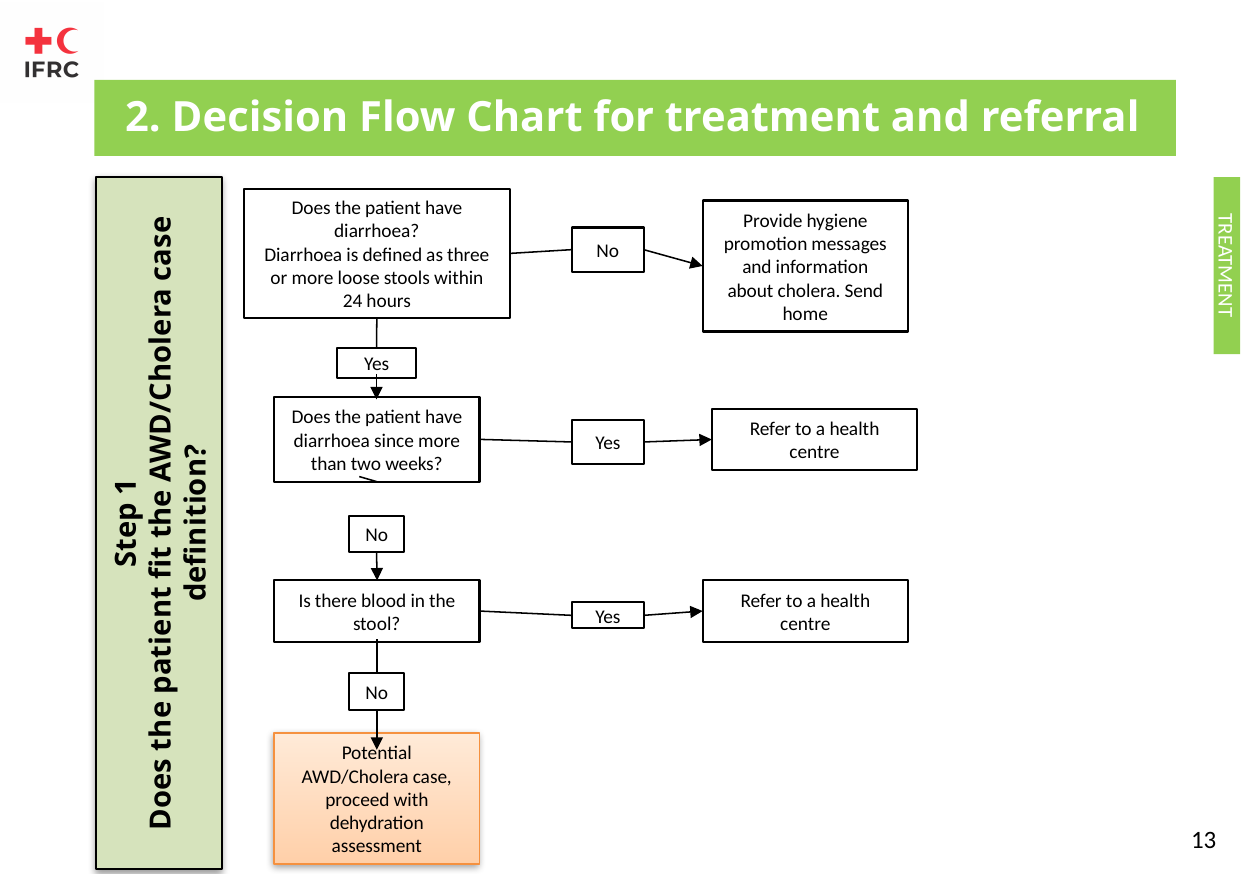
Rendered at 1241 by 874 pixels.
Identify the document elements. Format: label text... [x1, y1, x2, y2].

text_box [643, 249, 703, 268]
text_box Does the patient have diarrhoea? Diarrhoea is defined as three or more loose stools within 24 hours [243, 189, 510, 318]
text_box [643, 439, 712, 443]
text_box Does the patient have diarrhoea since more than two weeks? [274, 397, 480, 482]
text_box No [349, 673, 405, 710]
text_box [509, 249, 573, 254]
text_box 13 [1175, 815, 1232, 874]
text_box Potential AWD/Cholera case, proceed with dehydration assessment [274, 732, 480, 864]
text_box Is there blood in the stool? [274, 580, 480, 642]
text_box Yes [572, 419, 644, 465]
text_box Step 1 Does the patient fit the AWD/Cholera case definition? [96, 177, 222, 870]
text_box [94, 151, 1176, 156]
text_box Yes [336, 347, 417, 379]
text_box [479, 439, 573, 443]
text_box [358, 476, 378, 484]
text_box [479, 611, 573, 616]
picture [0, 2, 104, 104]
text_box Refer to a health centre [711, 408, 918, 471]
text_box Refer to a health centre [702, 580, 908, 642]
text_box Provide hygiene promotion messages and information about cholera. Send home [702, 200, 908, 332]
text_box Yes [572, 602, 644, 629]
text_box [643, 611, 703, 616]
text_box No [572, 227, 644, 272]
text_box No [349, 515, 405, 553]
text_box TREATMENT [1213, 177, 1241, 355]
text_box 2. Decision Flow Chart for treatment and referral [54, 82, 1211, 151]
